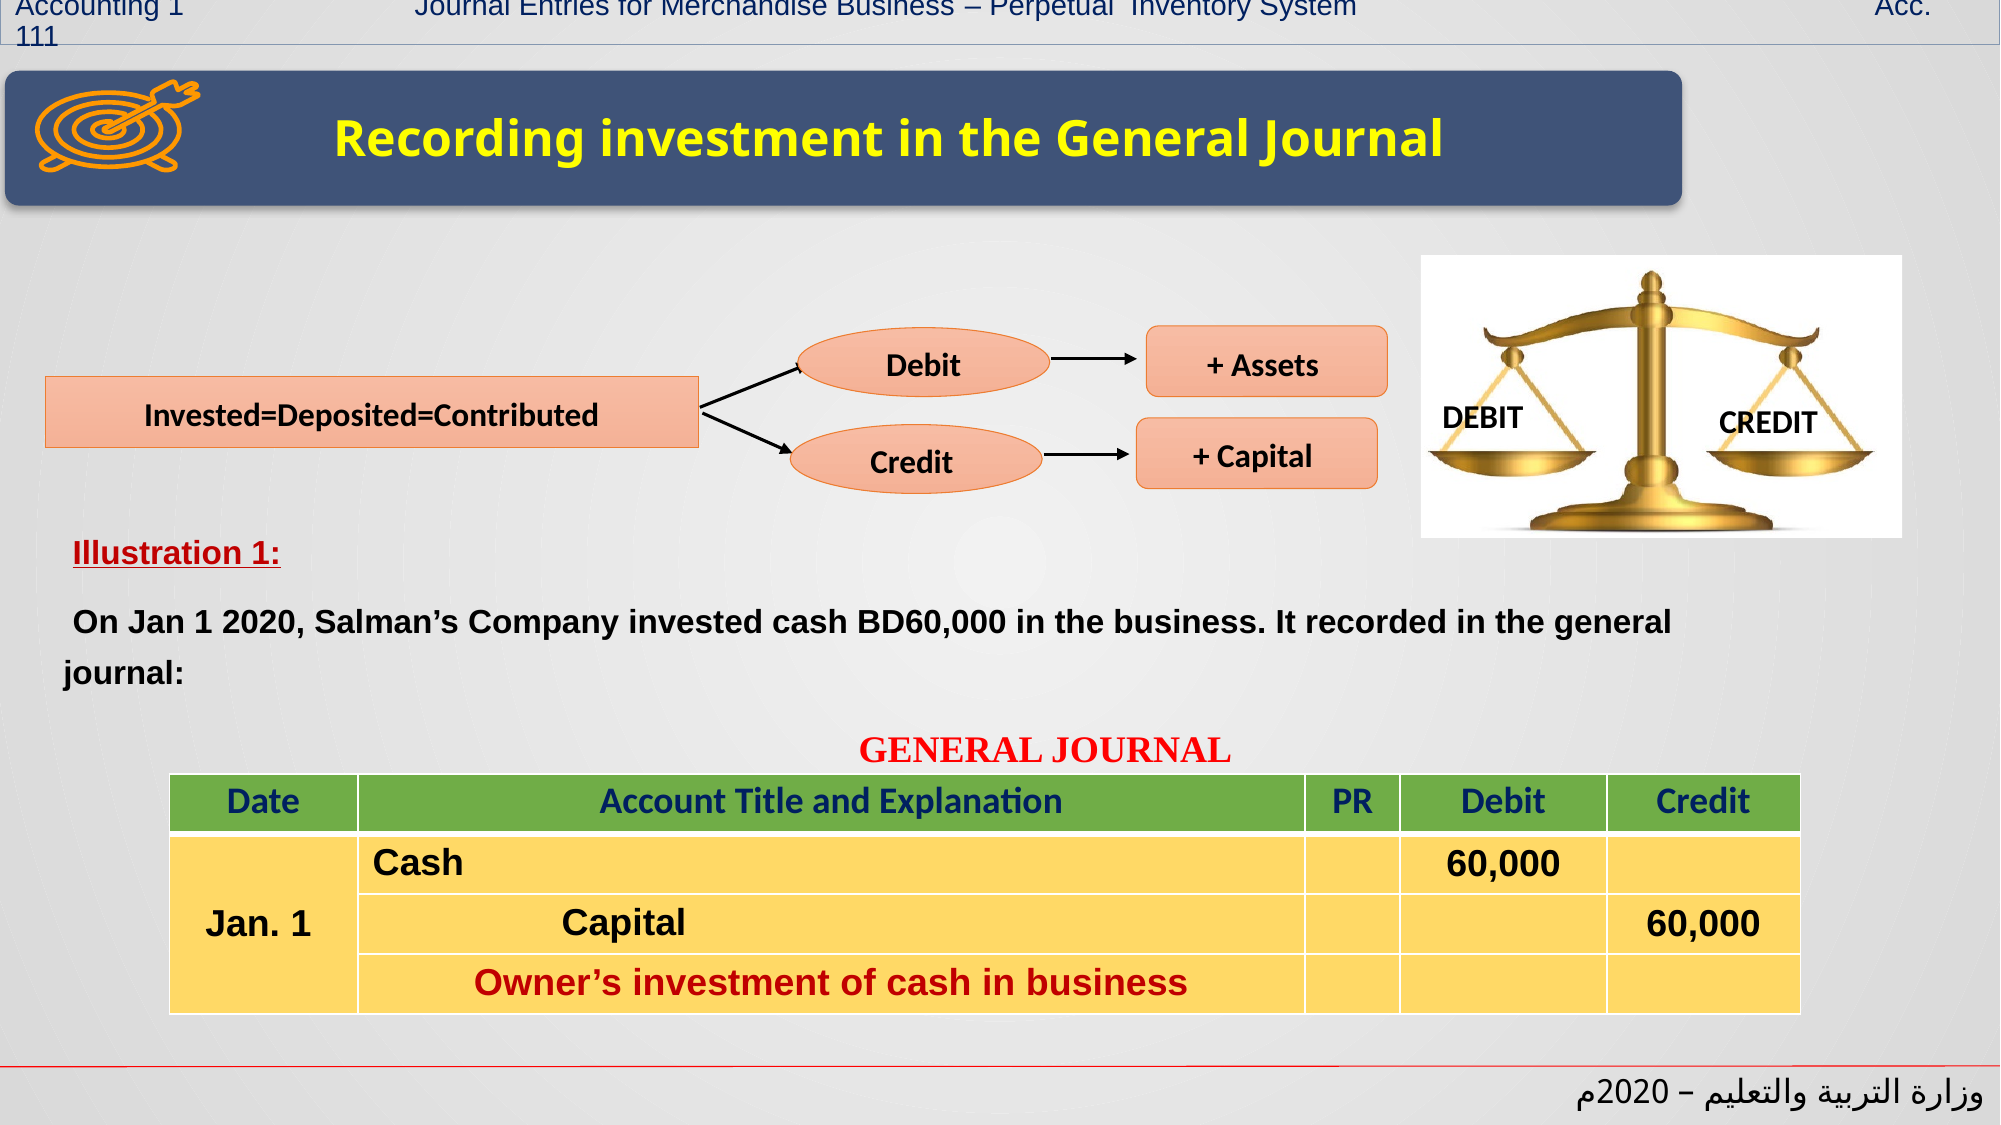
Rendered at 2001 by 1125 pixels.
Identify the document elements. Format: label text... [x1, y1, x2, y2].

table_cell [1306, 895, 1399, 953]
text_box Accounting 1 Journal Entries for Merchandise Business – Perpetual Inventory System Acc. 111 [0, 0, 2000, 45]
table_cell [1401, 955, 1606, 1013]
table_cell Capital [359, 895, 1304, 953]
text_box GENERAL JOURNAL [731, 704, 1248, 773]
table_cell 60,000 [1608, 895, 1800, 953]
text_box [0, 1062, 2000, 1119]
table_cell 60,000 [1401, 837, 1606, 893]
table_cell [1306, 955, 1399, 1013]
table_header Account Title and Explanation [359, 775, 1304, 831]
table_header Date [170, 775, 357, 831]
table_header Credit [1608, 775, 1800, 831]
table_header Debit [1401, 775, 1606, 831]
table_cell Owner’s investment of cash in business [359, 955, 1304, 1013]
table_header PR [1306, 775, 1399, 831]
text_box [45, 255, 1903, 538]
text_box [4, 70, 1683, 206]
table_cell [1608, 837, 1800, 893]
table_cell Jan. 1 [170, 837, 357, 1013]
table_cell [1401, 895, 1606, 953]
table_cell [1608, 955, 1800, 1013]
text_box Illustration 1: On Jan 1 2020, Salman’s Company invested cash BD60,000 in the business. It recorded in the general journal: [48, 538, 1799, 699]
table_cell [1306, 837, 1399, 893]
table_cell Cash [359, 837, 1304, 893]
